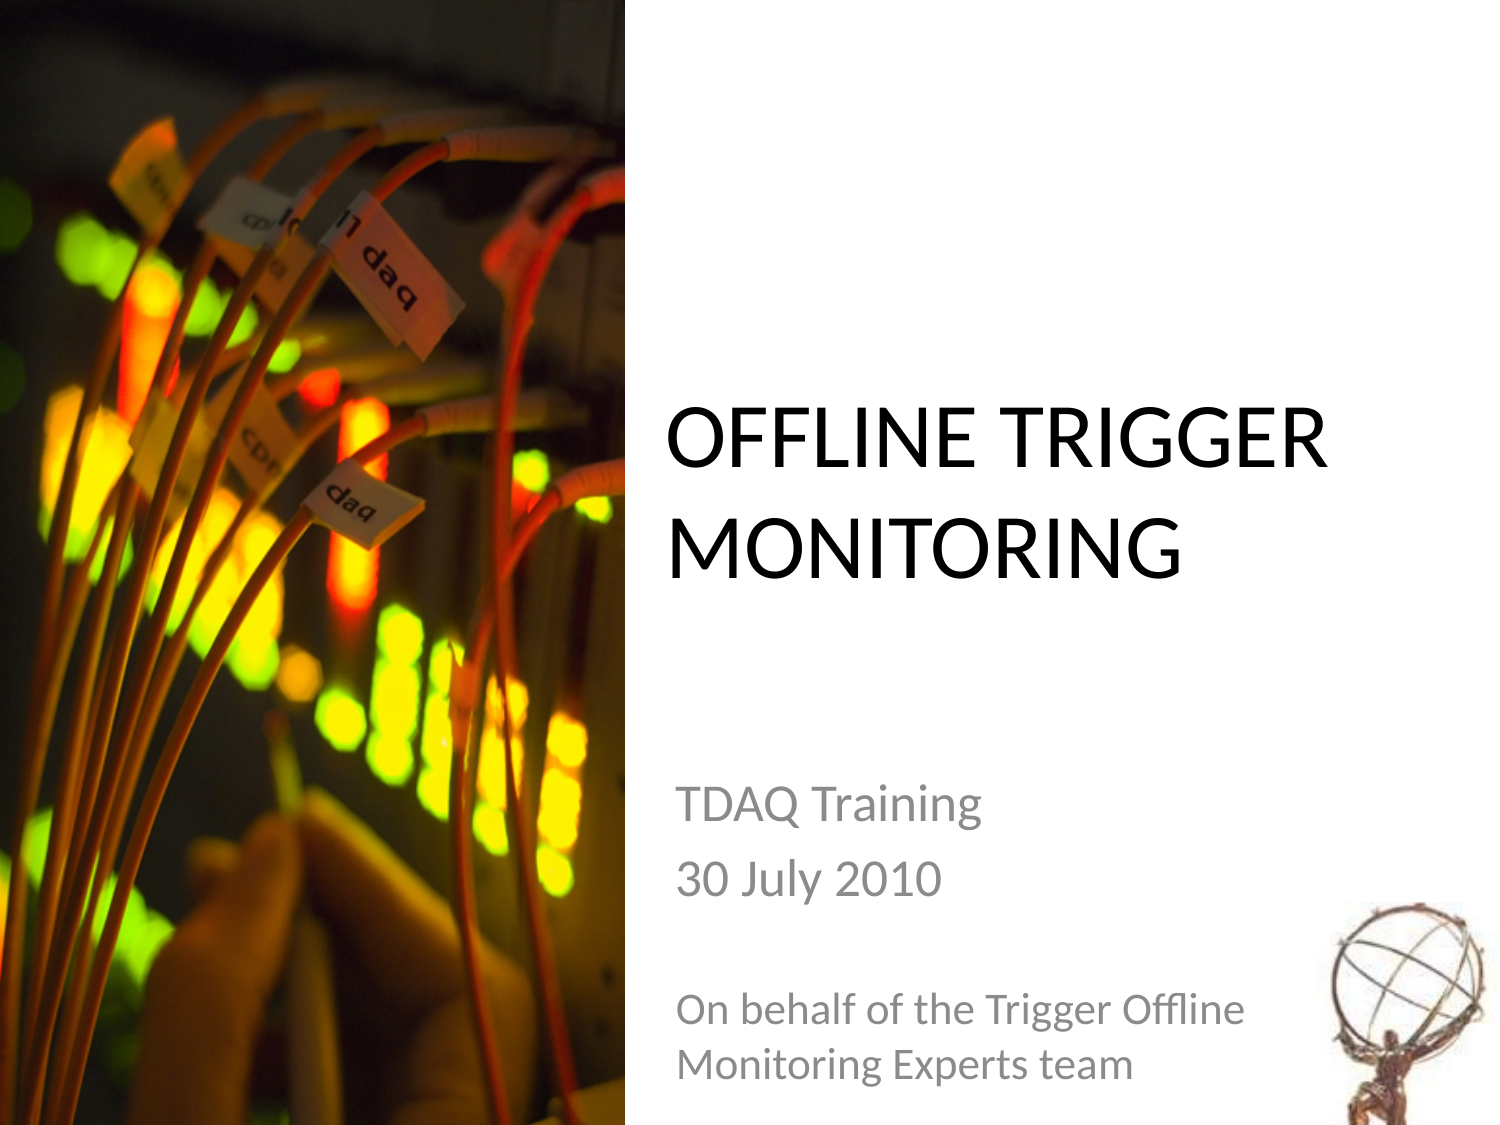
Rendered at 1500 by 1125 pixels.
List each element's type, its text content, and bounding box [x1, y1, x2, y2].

subtitle TDAQ Training 30 July 2010 On behalf of the Trigger Offline Monitoring Experts team [660, 760, 1342, 1099]
title Offline Trigger Monitoring [650, 365, 1413, 607]
picture [0, 0, 626, 1125]
picture [1315, 902, 1499, 1125]
